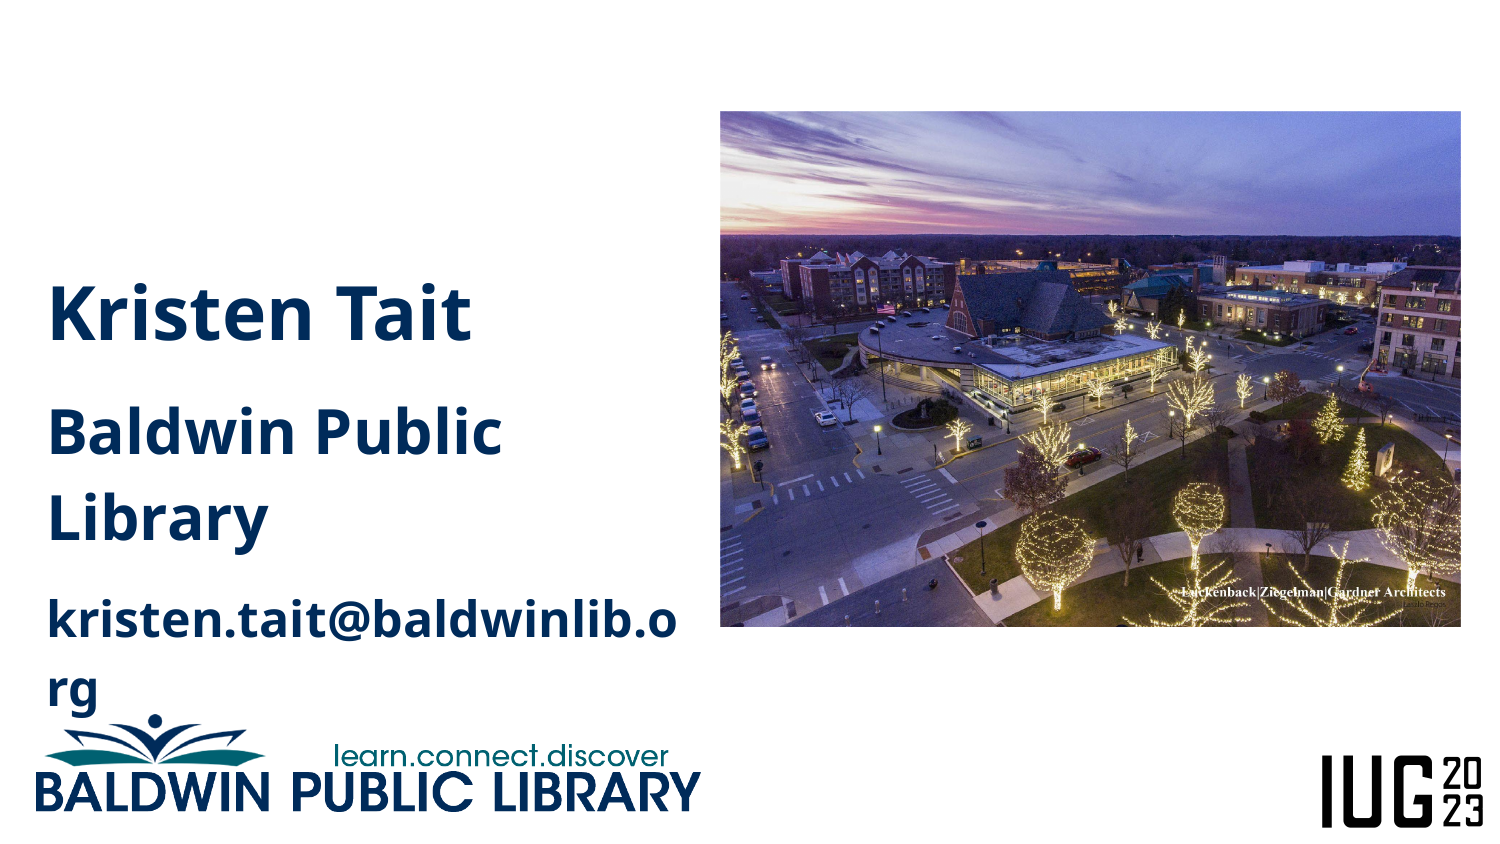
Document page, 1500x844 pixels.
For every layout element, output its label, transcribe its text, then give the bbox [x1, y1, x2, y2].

picture [1315, 750, 1488, 832]
picture [720, 111, 1462, 628]
picture [36, 711, 701, 812]
subtitle Kristen Tait Baldwin Public Library kristen.tait@baldwinlib.org [45, 237, 710, 390]
